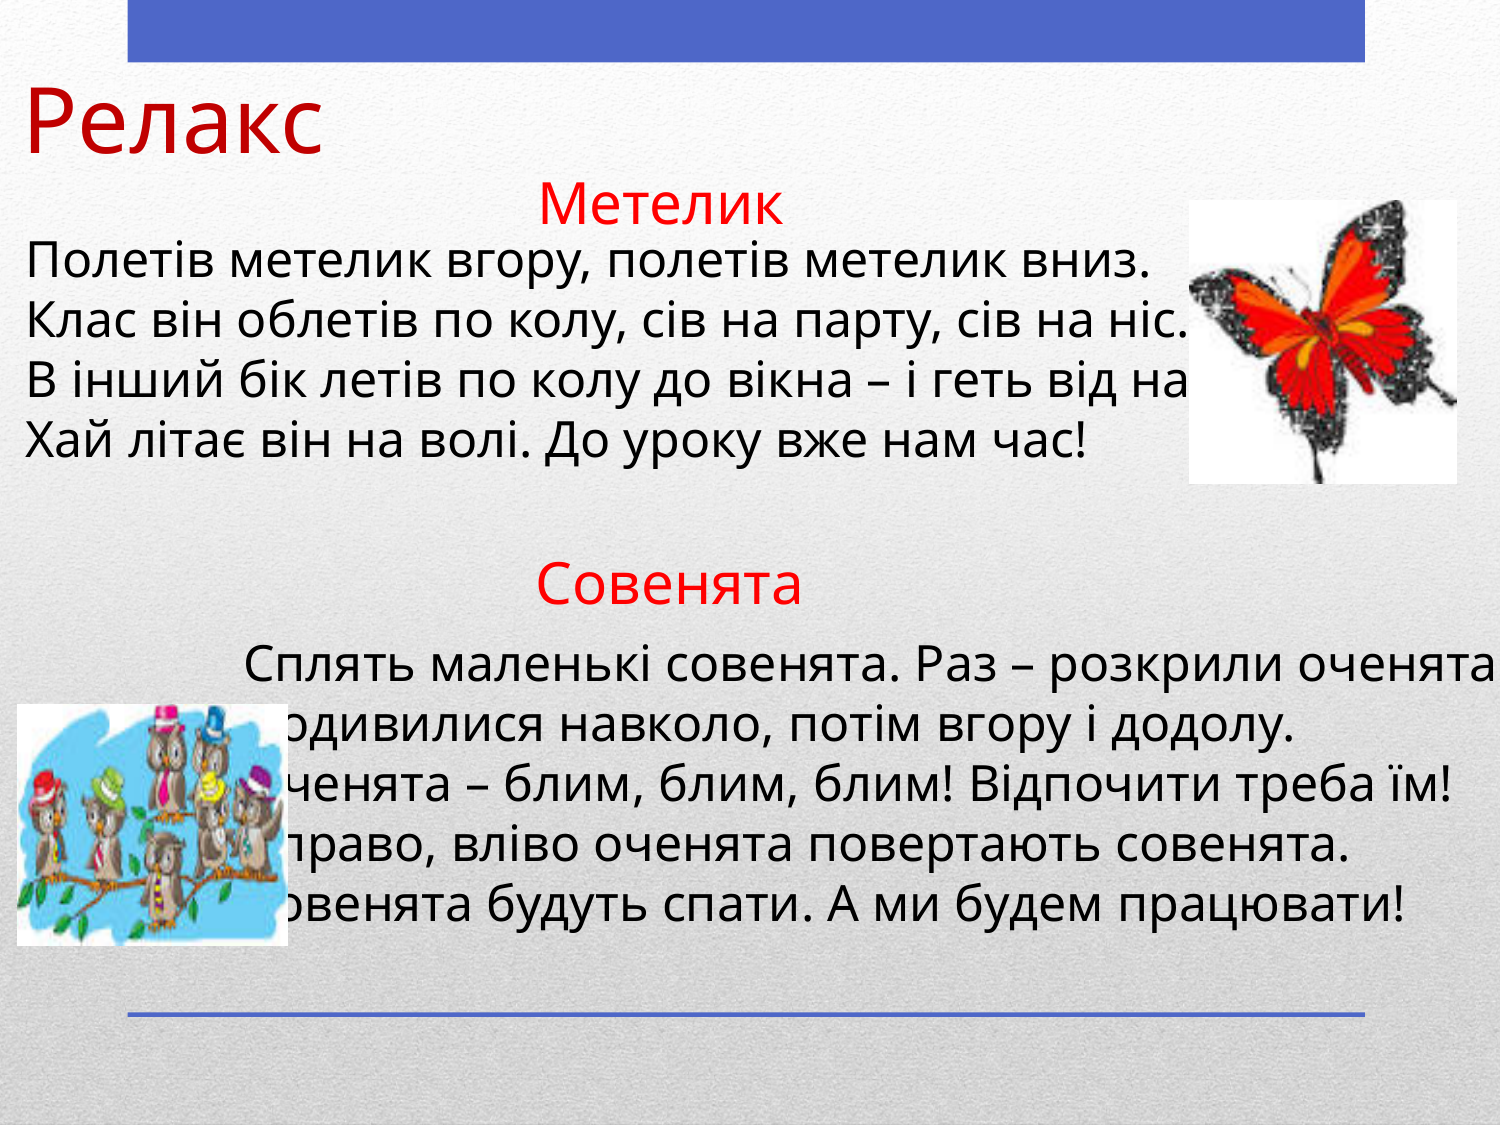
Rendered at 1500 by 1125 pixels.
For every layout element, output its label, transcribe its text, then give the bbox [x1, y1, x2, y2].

picture [1188, 199, 1457, 484]
picture [16, 703, 289, 947]
text_box Метелик [522, 159, 809, 245]
text_box Сплять маленькі совенята. Раз – розкрили оченята. Подивилися навколо, потім вгору і додолу. Оченята – блим, блим, блим! Відпочити треба їм! Вправо, вліво оченята повертають совенята. Совенята будуть спати. А ми будем працювати! [228, 624, 1500, 939]
text_box Полетів метелик вгору, полетів метелик вниз. Клас він облетів по колу, сів на парту, сів на ніс. В інший бік летів по колу до вікна – і геть від нас. Хай літає він на волі. До уроку вже нам час! [10, 219, 1183, 475]
text_box Совенята [521, 538, 829, 624]
text_box Релакс [7, 54, 364, 180]
